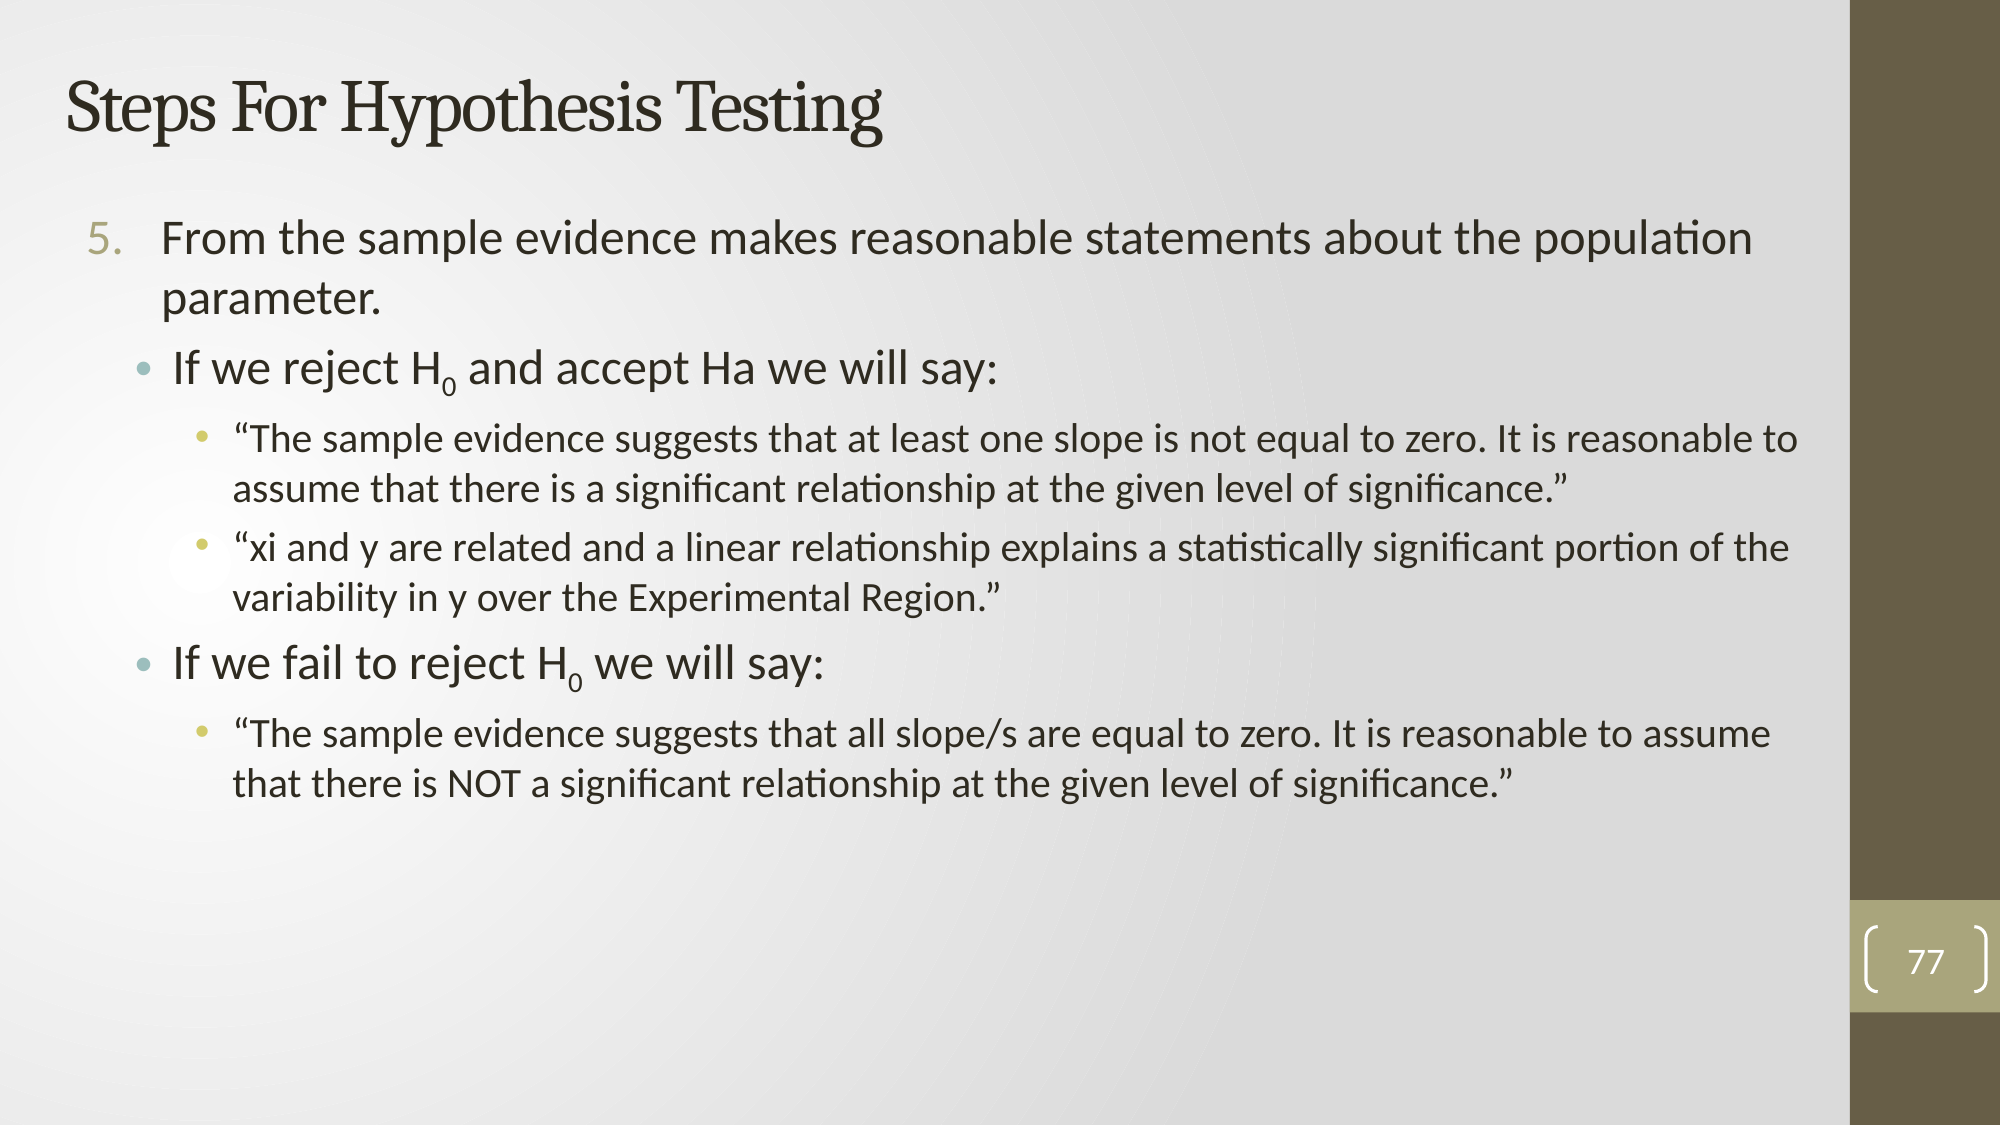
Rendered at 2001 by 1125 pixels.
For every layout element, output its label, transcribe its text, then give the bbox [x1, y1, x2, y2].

slide_number 77 [1864, 925, 1988, 994]
list From the sample evidence makes reasonable statements about the population parameter. If we reject H0 and accept Ha we will say: “The sample evidence suggests that at least one slope is not equal to zero. It is reasonable to assume that there is a significant relationship at the given level of significance.” “xi and y are related and a linear relationship explains a statistically significant portion of the variability in y over the Experimental Region.” If we fail to reject H0 we will say: “The sample evidence suggests that all slope/s are equal to zero. It is reasonable to assume that there is NOT a significant relationship at the given level of significance.” [52, 196, 1833, 1079]
title Steps For Hypothesis Testing [52, 45, 1833, 158]
